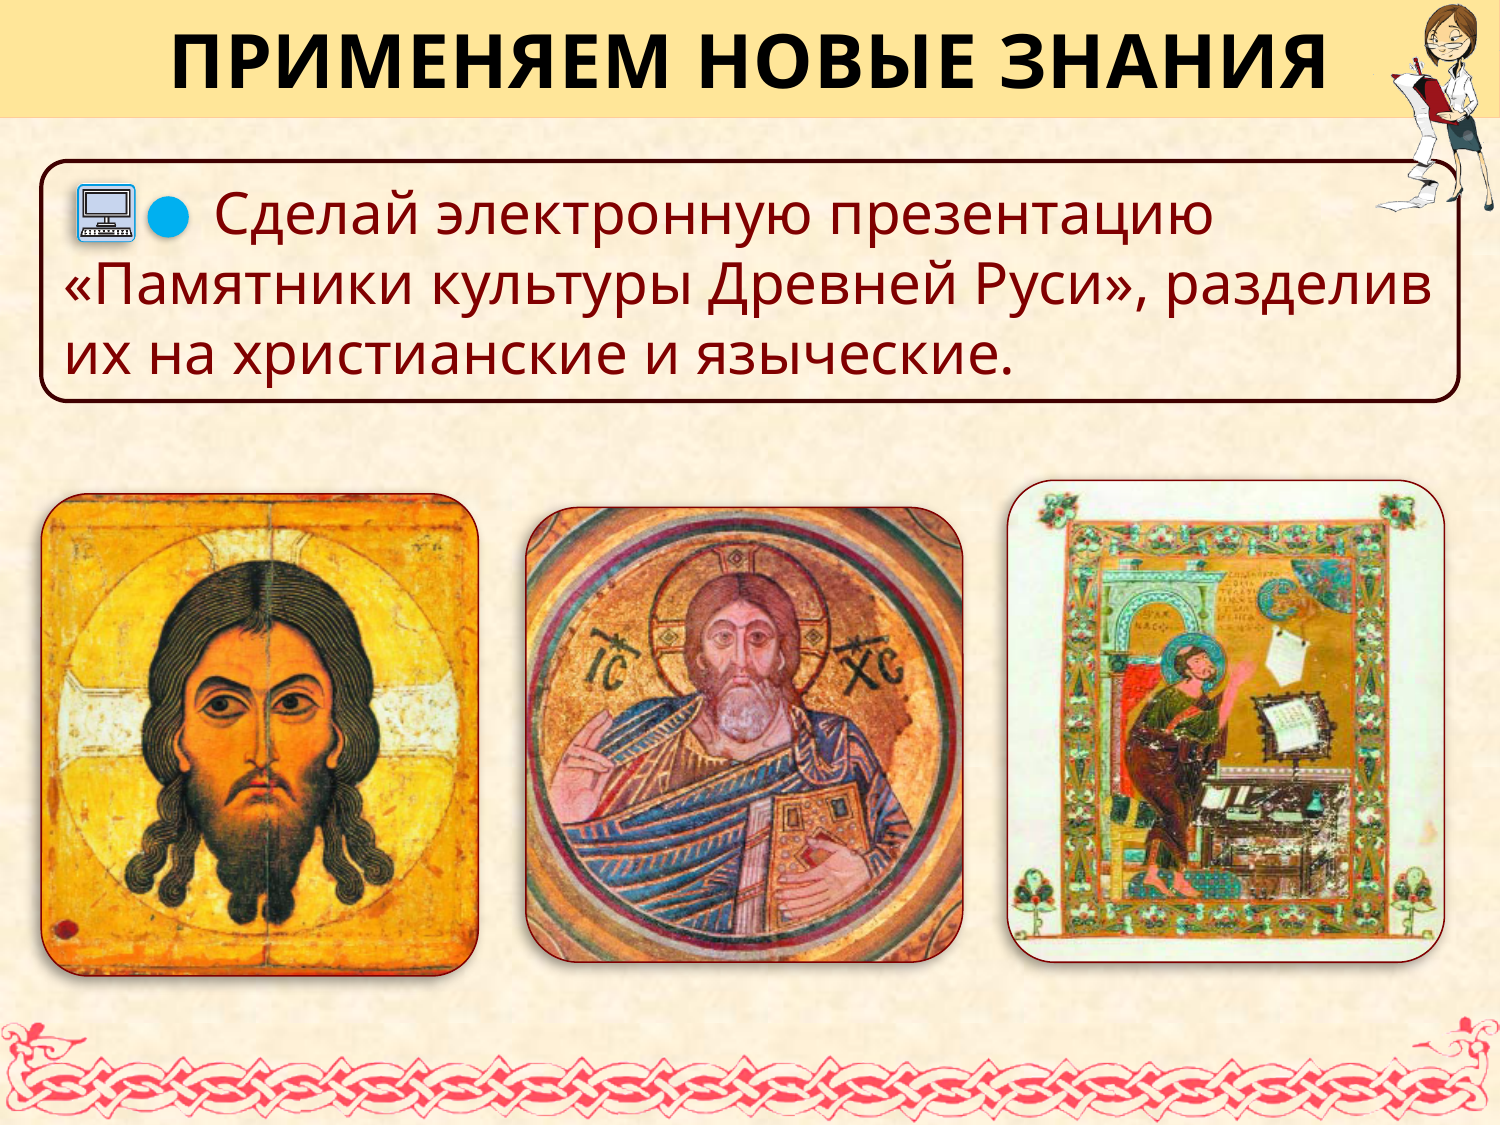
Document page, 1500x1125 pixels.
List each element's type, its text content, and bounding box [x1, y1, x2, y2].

title ПРИМЕНЯЕМ НОВЫЕ ЗНАНИЯ [41, 0, 1371, 119]
text_box Сделай электронную презентацию «Памятники культуры Древней Руси», разделив их на христианские и языческие. [41, 160, 1459, 402]
picture [0, 0, 1500, 1125]
text_box [147, 196, 189, 238]
